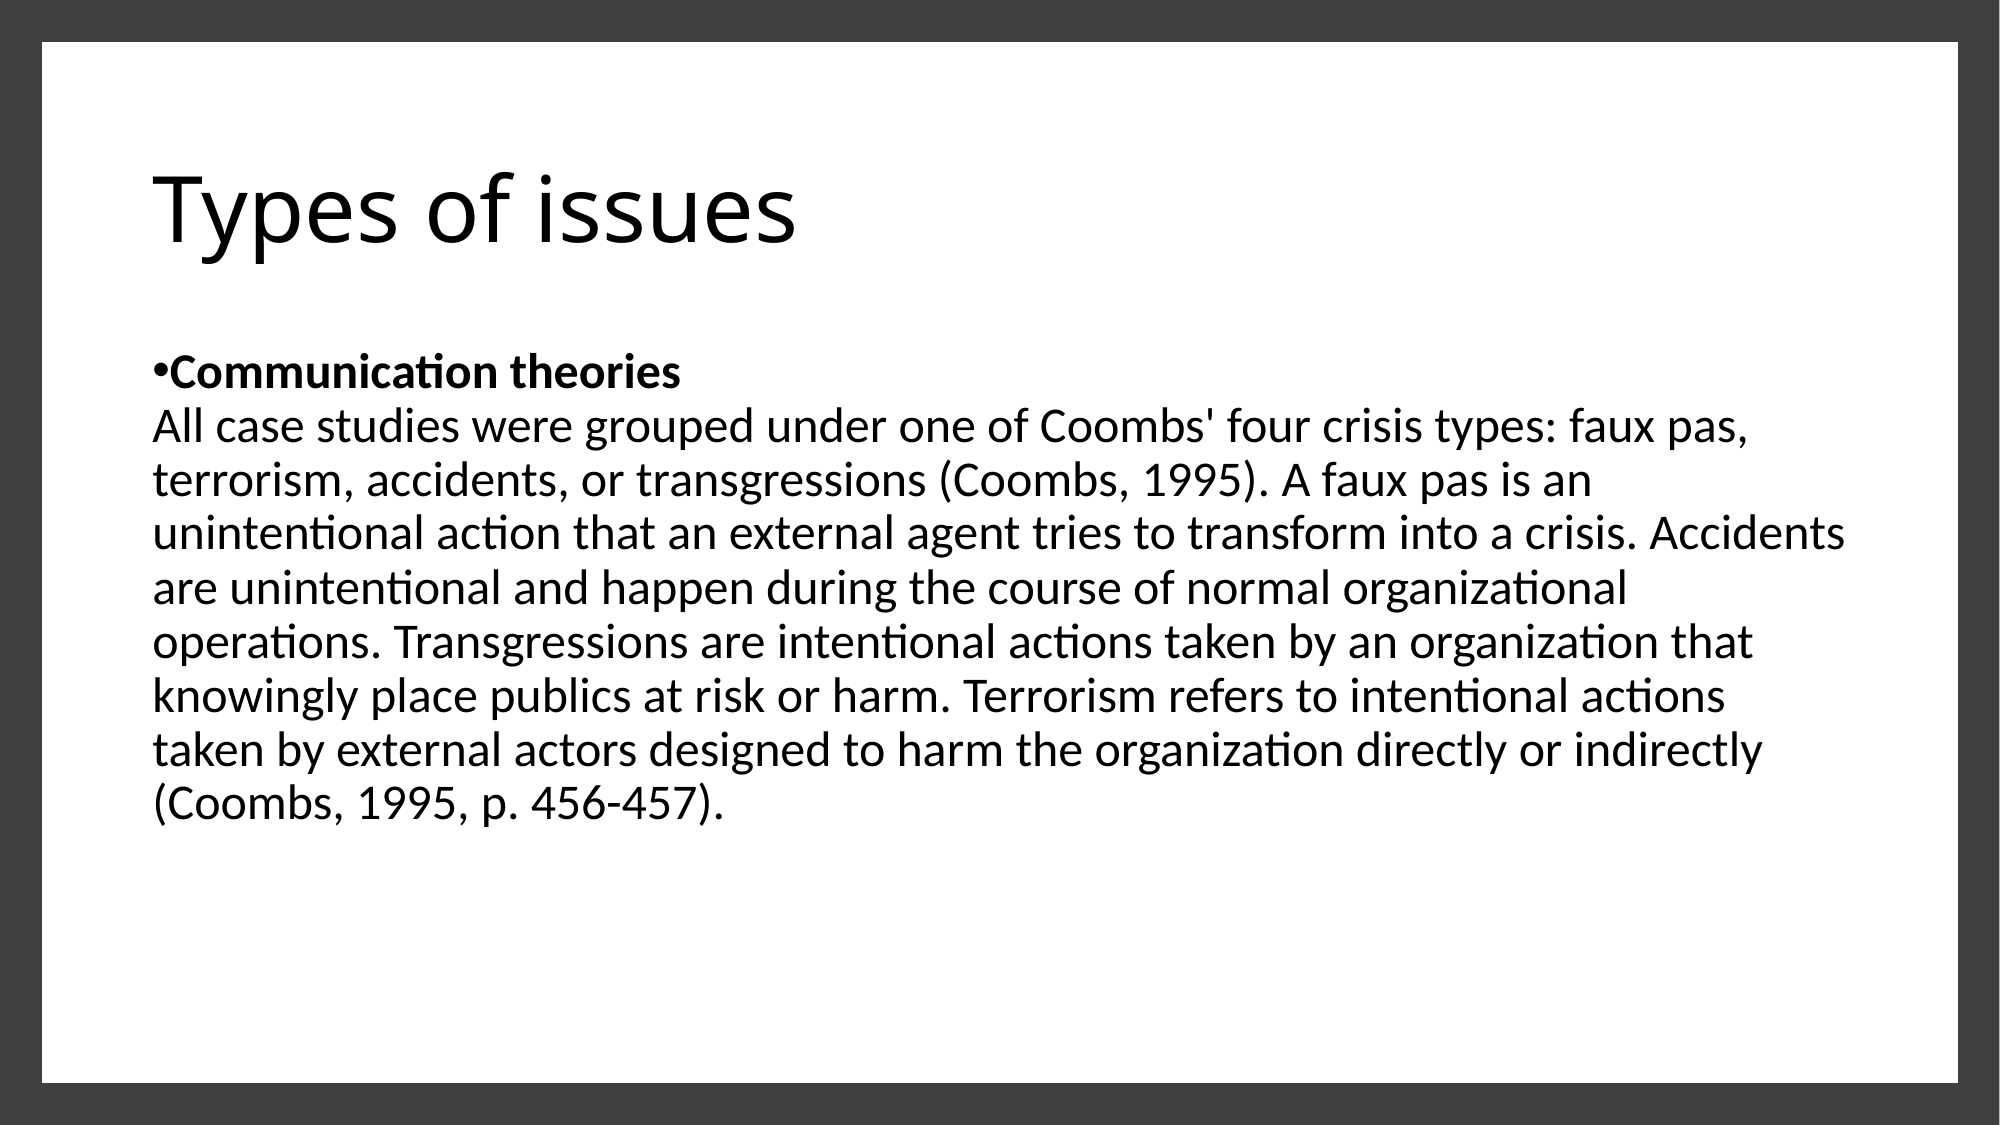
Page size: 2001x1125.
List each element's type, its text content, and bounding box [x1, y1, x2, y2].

text_box Communication theories All case studies were grouped under one of Coombs' four crisis types: faux pas, terrorism, accidents, or transgressions (Coombs, 1995). A faux pas is an unintentional action that an external agent tries to transform into a crisis. Accidents are unintentional and happen during the course of normal organizational operations. Transgressions are intentional actions taken by an organization that knowingly place publics at risk or harm. Terrorism refers to intentional actions taken by external actors designed to harm the organization directly or indirectly (Coombs, 1995, p. 456-457). [137, 337, 1863, 973]
text_box [0, 0, 2000, 1125]
text_box [52, 51, 1948, 1073]
title Types of issues [137, 103, 1863, 322]
